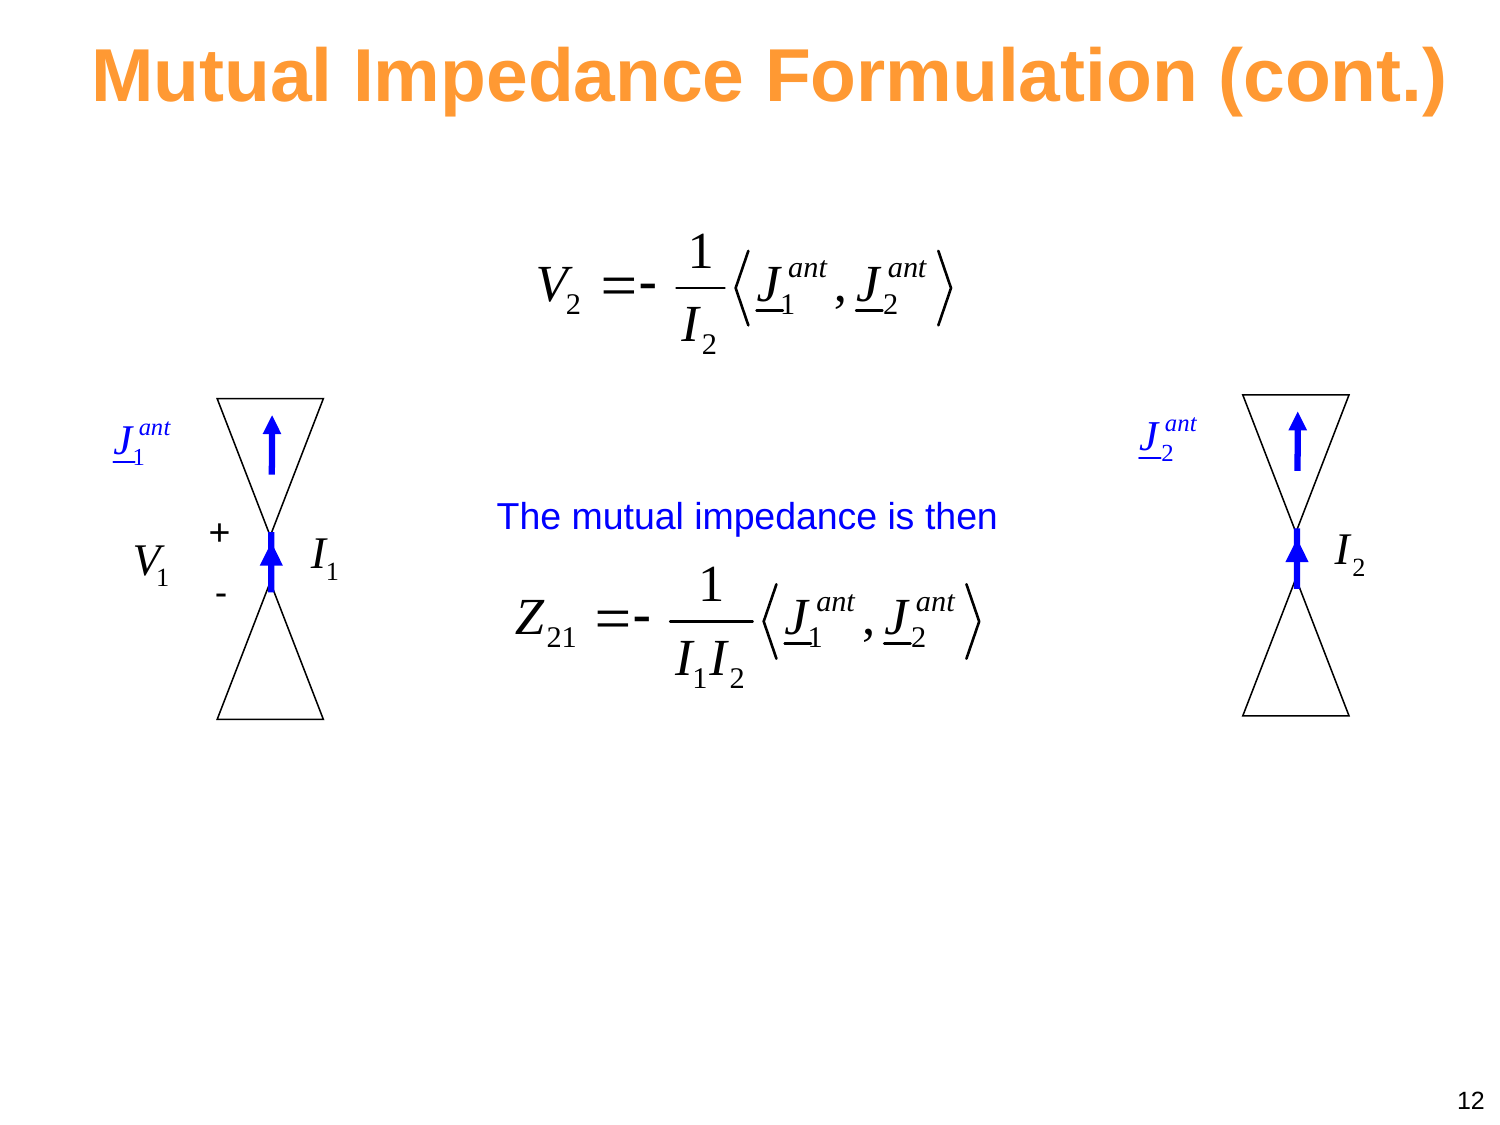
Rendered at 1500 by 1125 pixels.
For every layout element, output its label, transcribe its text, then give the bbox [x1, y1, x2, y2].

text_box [532, 218, 962, 367]
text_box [1130, 394, 1373, 717]
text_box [104, 398, 345, 720]
text_box The mutual impedance is then [481, 484, 1042, 545]
slide_number 12 [1149, 1046, 1500, 1125]
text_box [505, 551, 993, 700]
text_box Mutual Impedance Formulation (cont.) [75, 32, 1465, 111]
